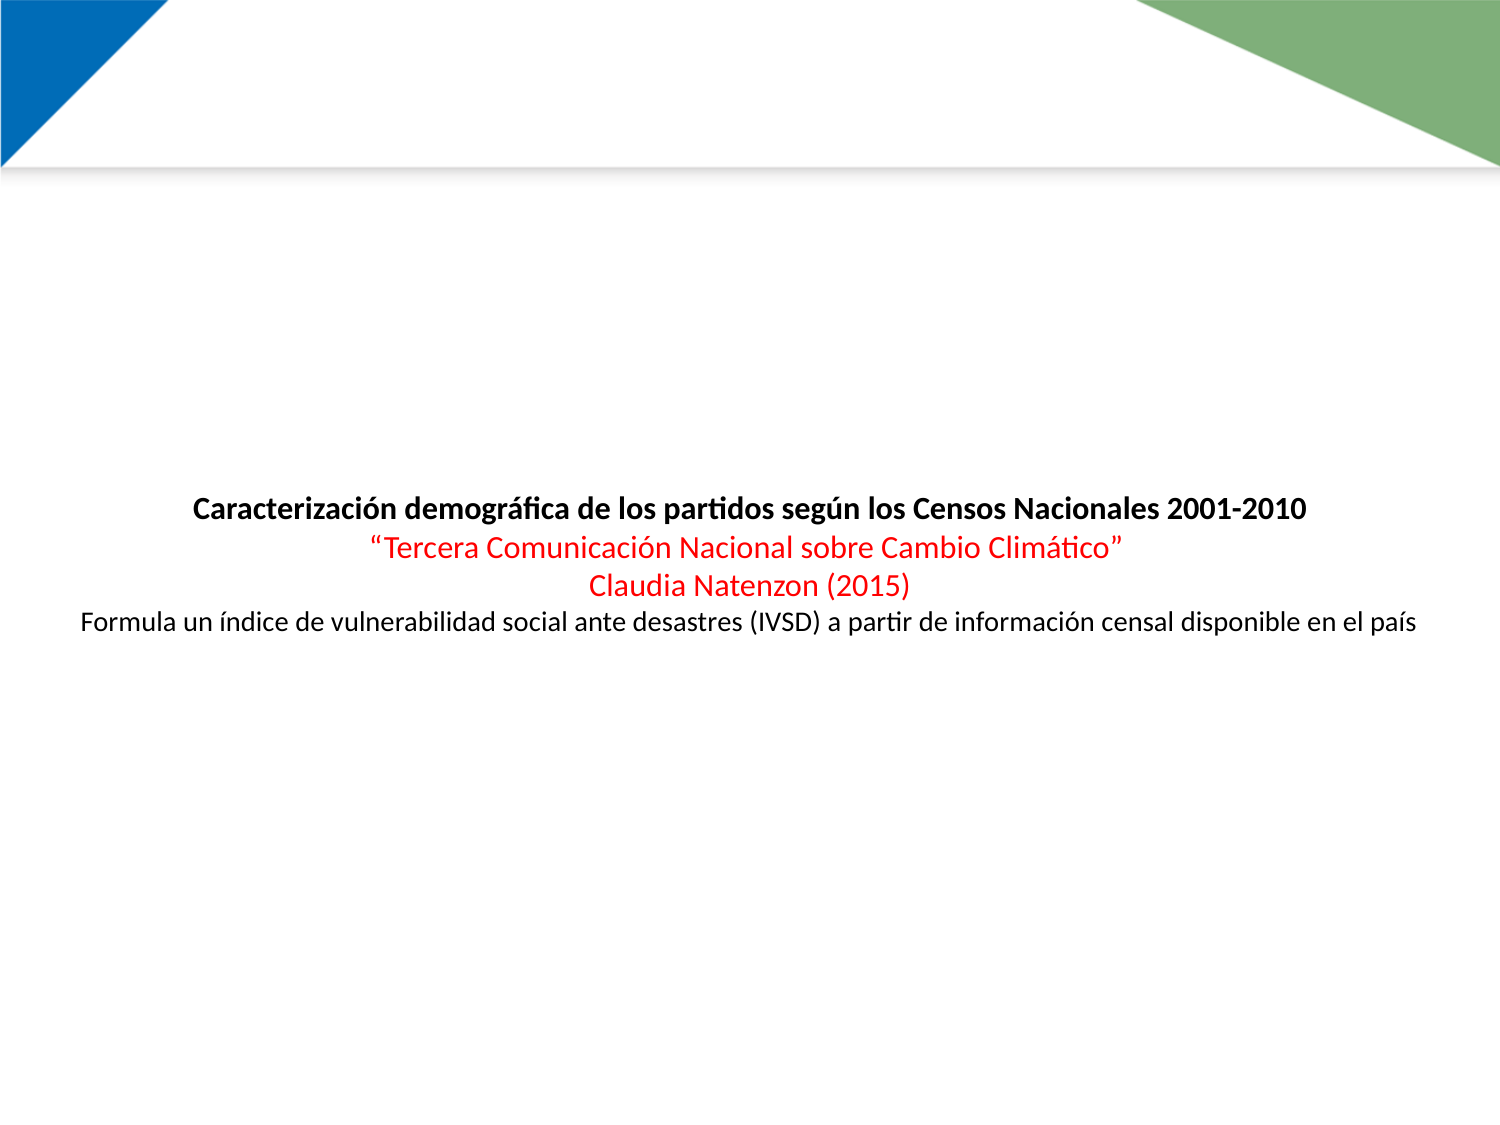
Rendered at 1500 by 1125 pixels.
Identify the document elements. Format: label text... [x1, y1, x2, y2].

title Caracterización demográfica de los partidos según los Censos Nacionales 2001-2010 “Tercera Comunicación Nacional sobre Cambio Climático” Claudia Natenzon (2015) Formula un índice de vulnerabilidad social ante desastres (IVSD) a partir de información censal disponible en el país [51, 470, 1449, 655]
picture [0, 0, 1500, 1125]
